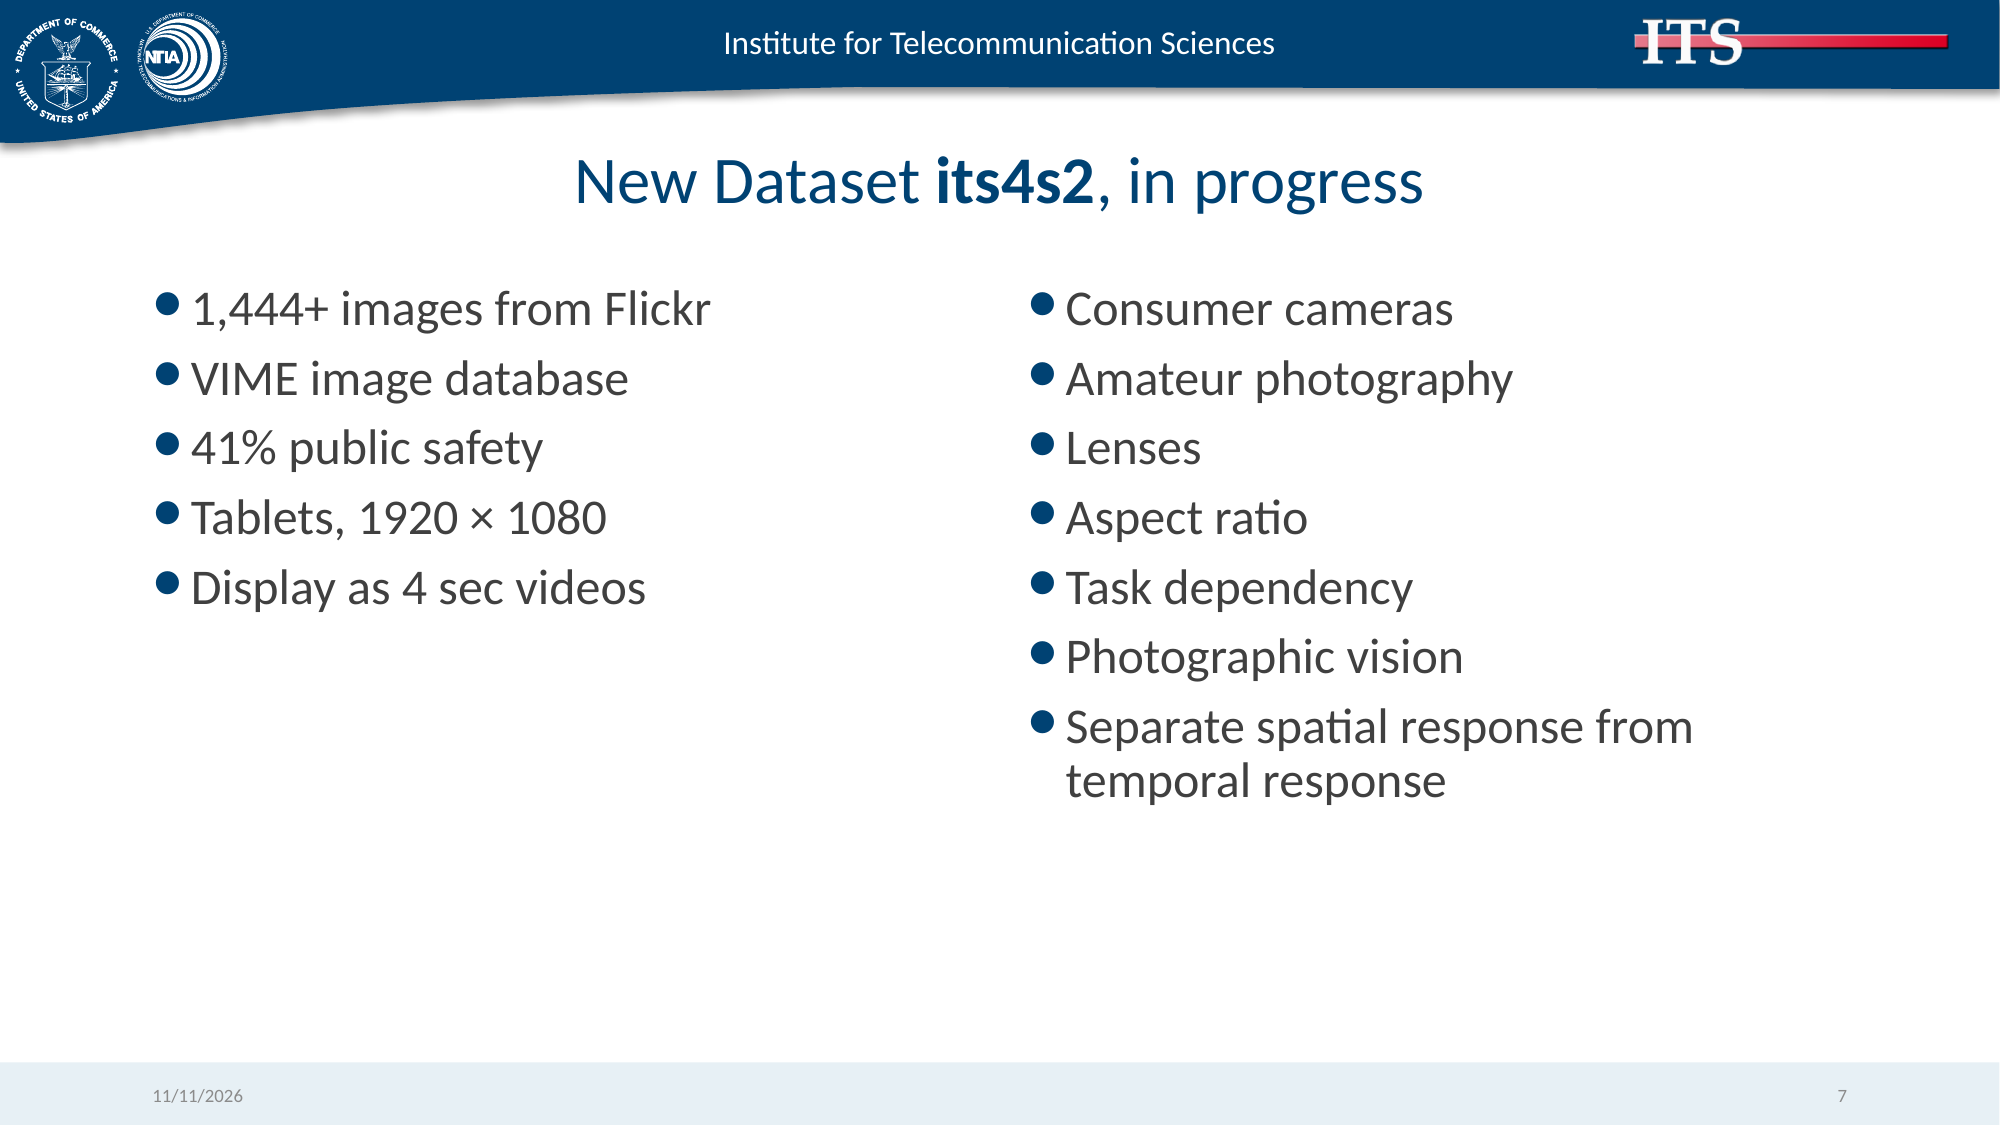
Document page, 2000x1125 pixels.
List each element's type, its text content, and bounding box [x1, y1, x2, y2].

list Consumer cameras Amateur photography Lenses Aspect ratio Task dependency Photographic vision Separate spatial response from temporal response [1012, 275, 1863, 1014]
picture [1624, 15, 1957, 68]
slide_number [137, 1065, 588, 1125]
slide_number 7 [1412, 1065, 1862, 1125]
title New Dataset its4s2, in progress [137, 104, 1862, 258]
list 1,444+ images from Flickr VIME image database 41% public safety Tablets, 1920 × 1080 Display as 4 sec videos [137, 275, 988, 1014]
